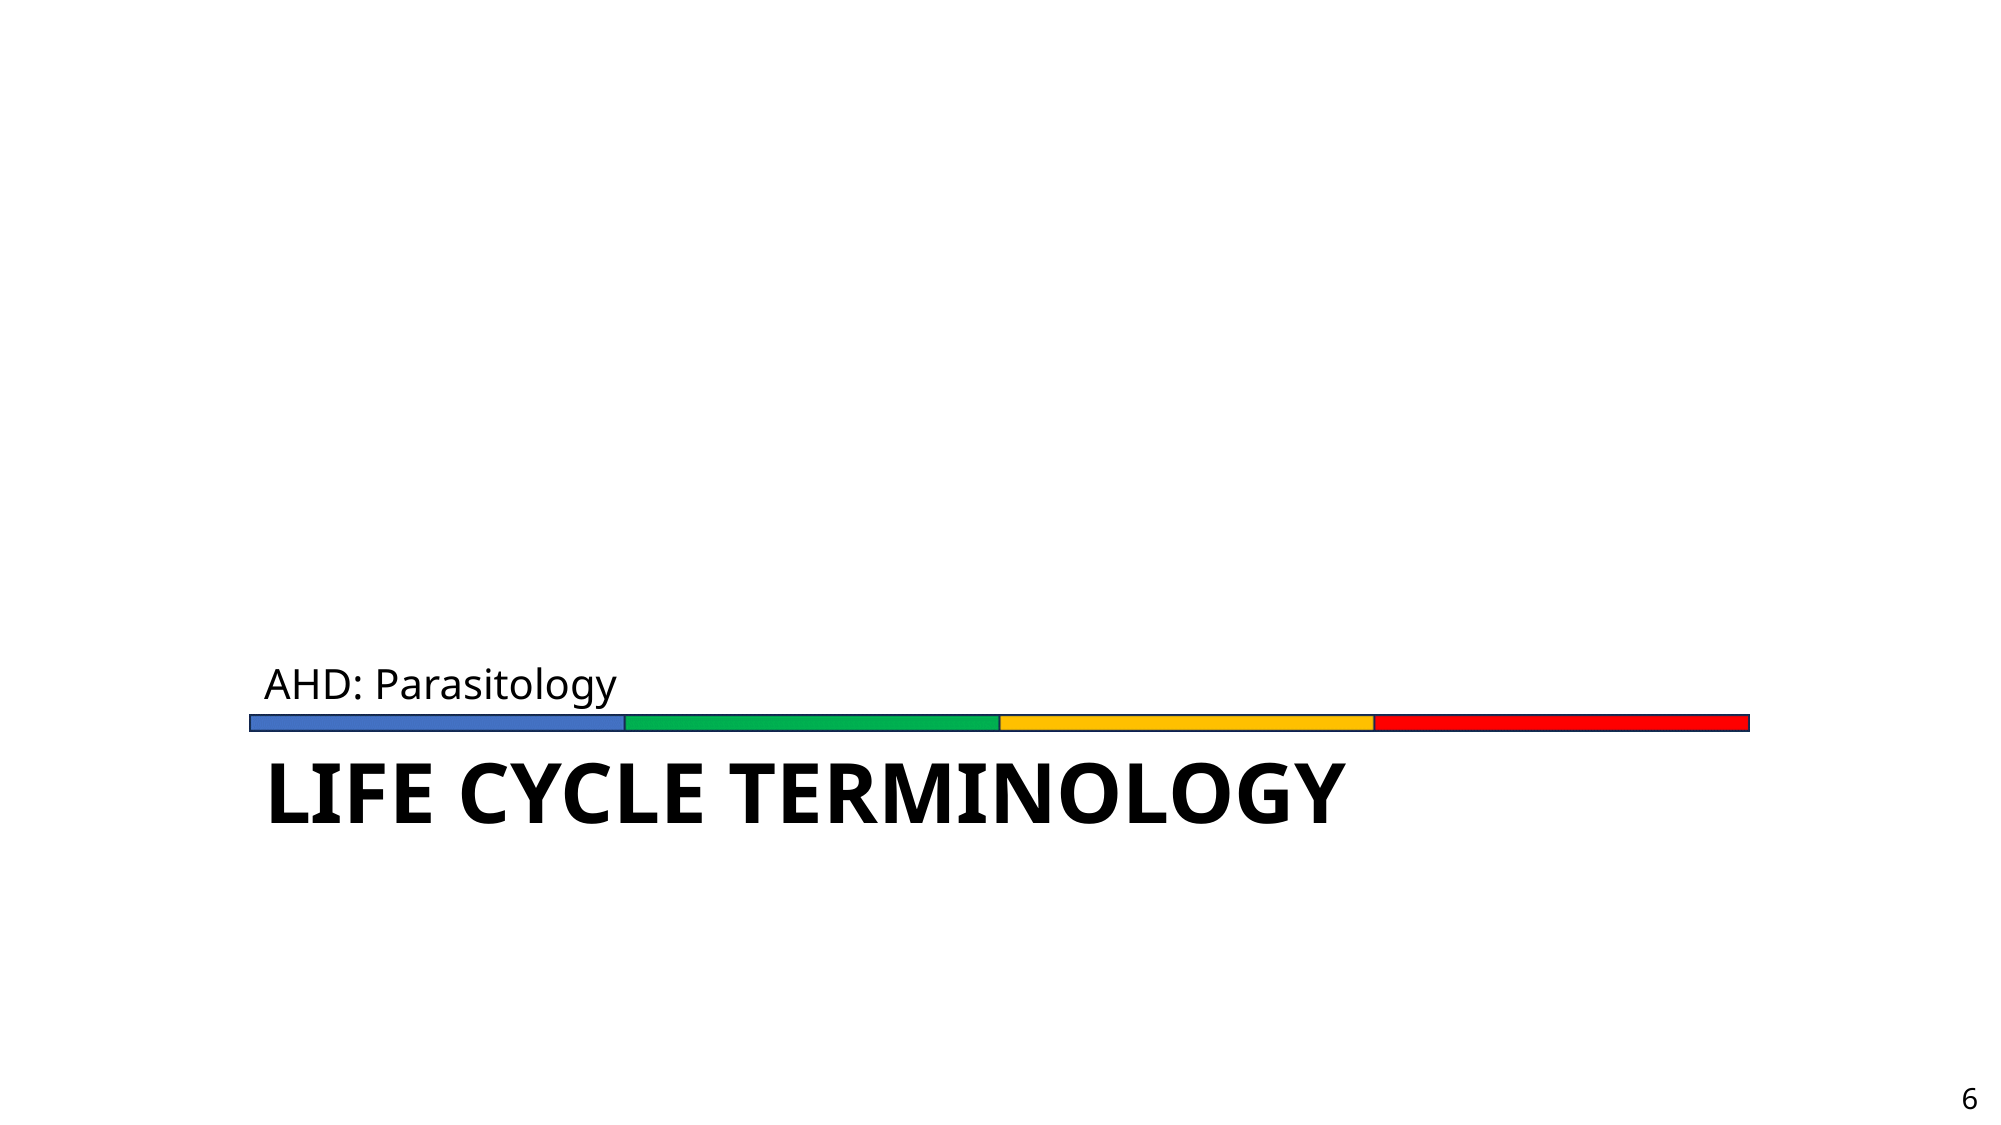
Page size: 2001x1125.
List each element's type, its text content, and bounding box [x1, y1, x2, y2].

title Life Cycle Terminology [249, 732, 1858, 957]
list AHD: Parasitology [249, 468, 1858, 715]
slide_number 6 [1915, 1072, 1994, 1117]
picture [249, 715, 1750, 732]
